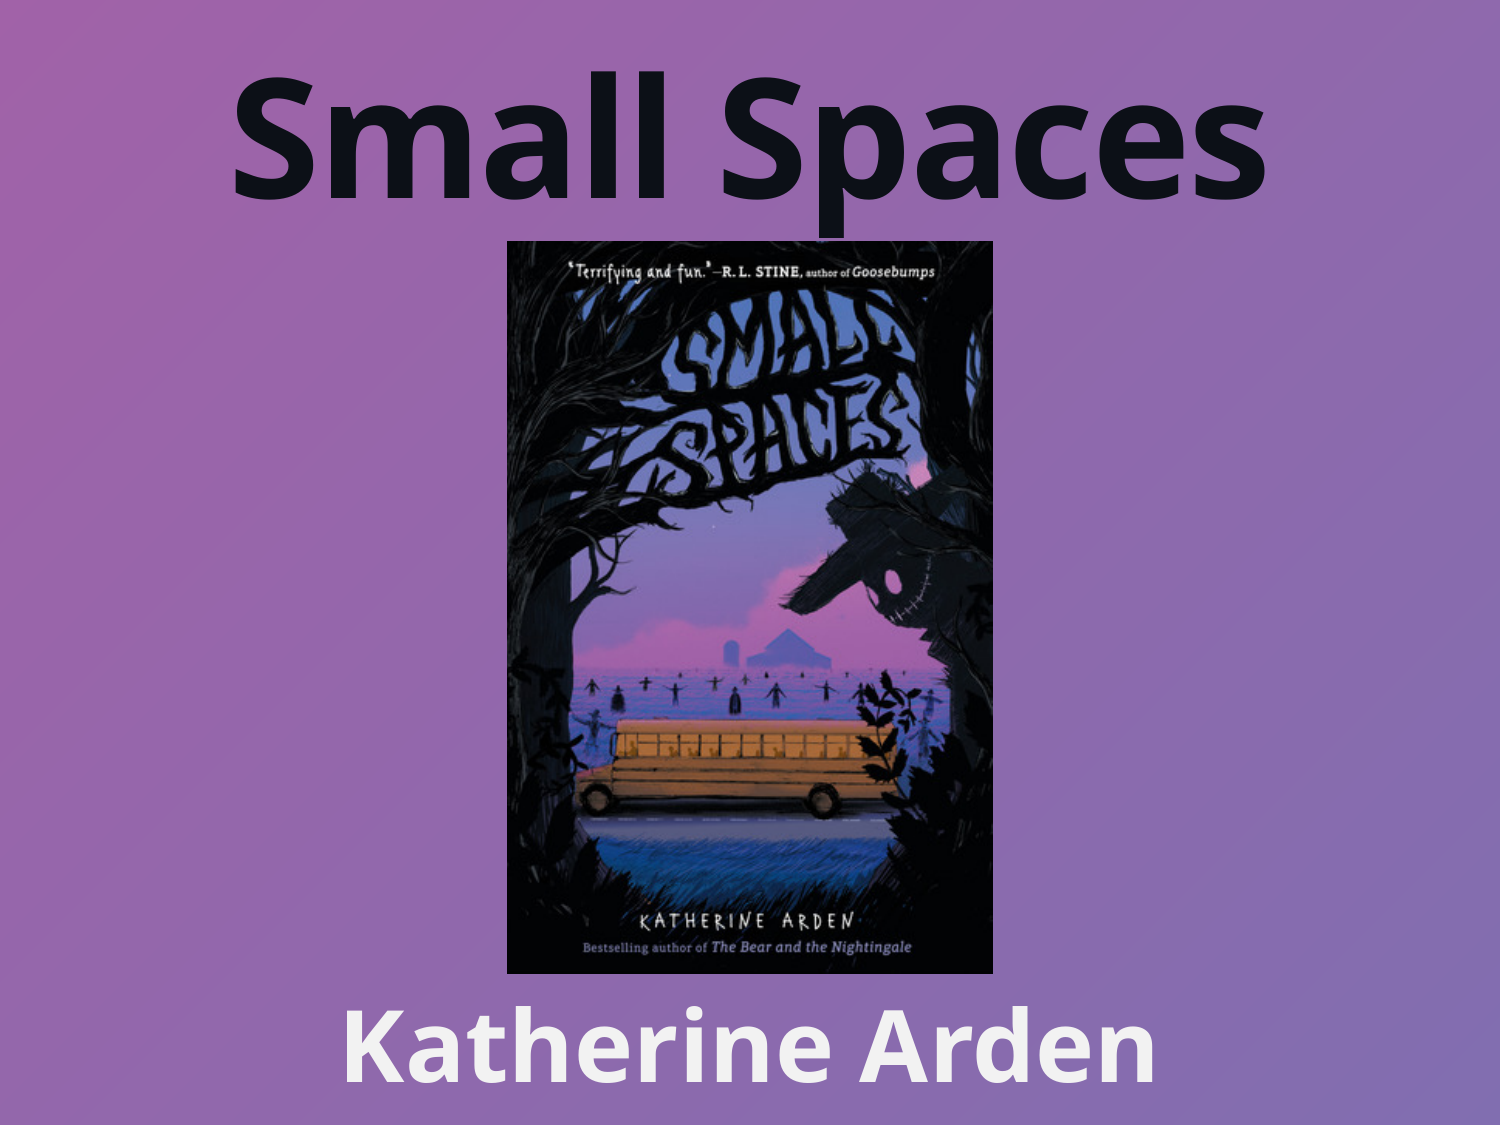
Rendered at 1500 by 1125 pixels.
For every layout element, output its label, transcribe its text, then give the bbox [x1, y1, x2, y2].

picture [507, 240, 993, 975]
text_box Katherine Arden [0, 975, 1500, 1110]
text_box Small Spaces [0, 24, 1500, 240]
